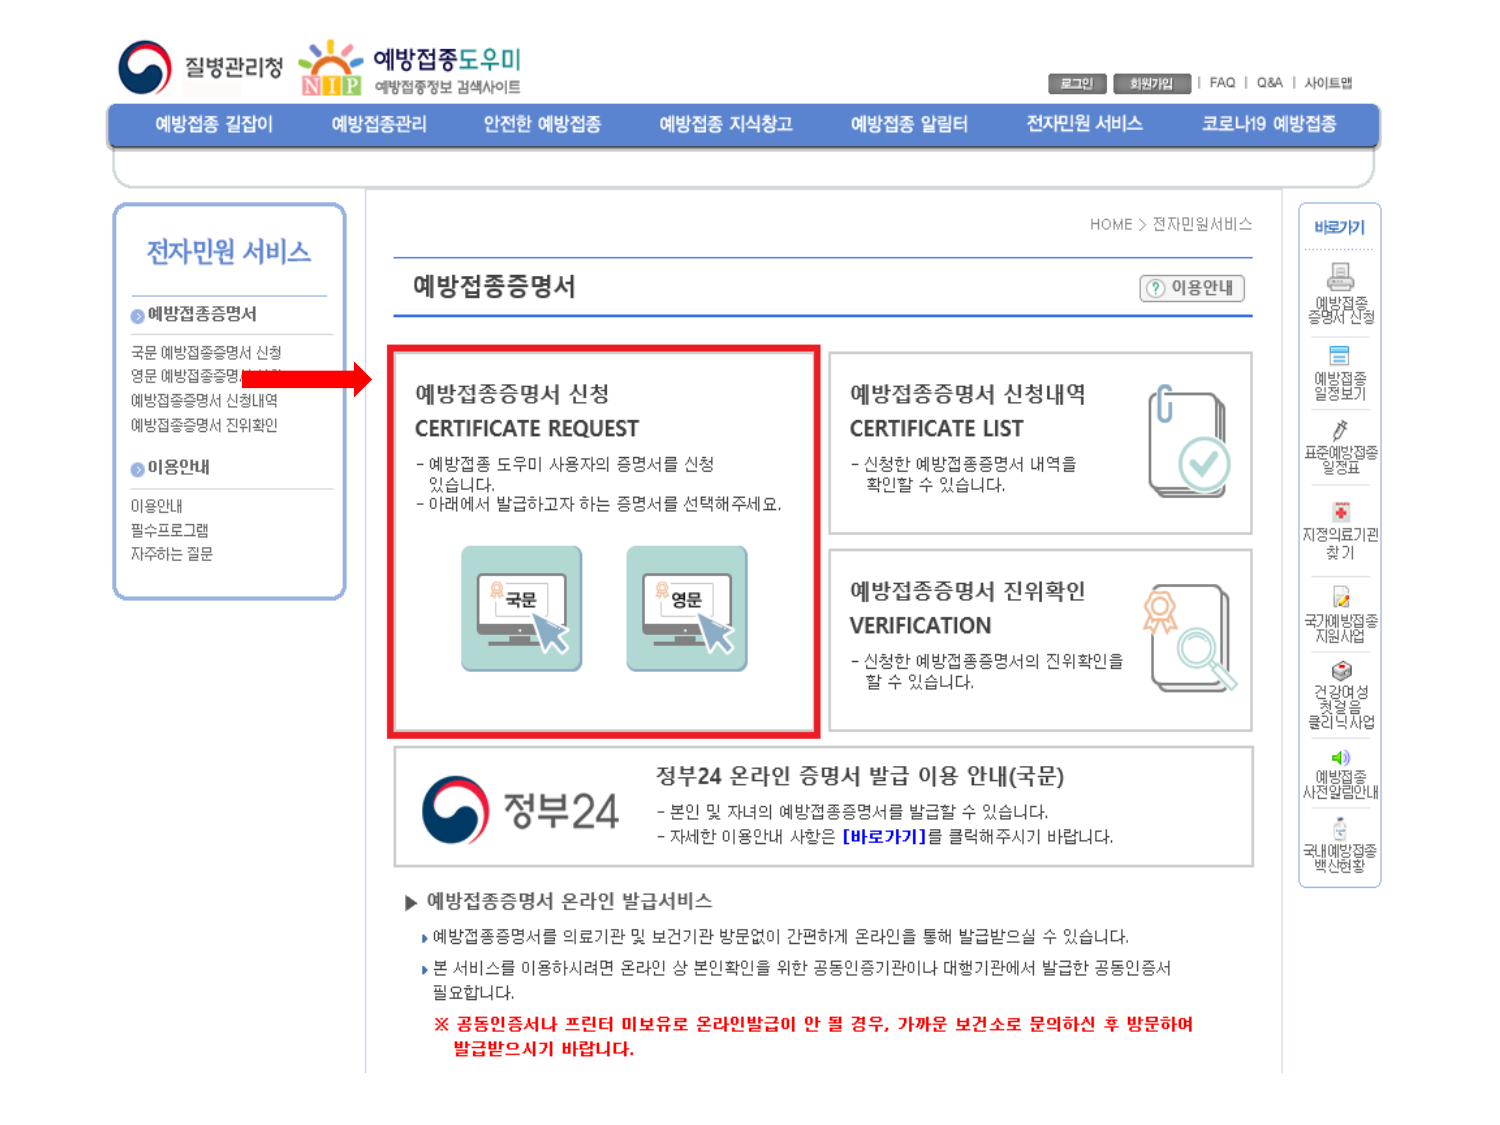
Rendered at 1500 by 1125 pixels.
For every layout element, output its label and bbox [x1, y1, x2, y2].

picture [76, 30, 1430, 1073]
